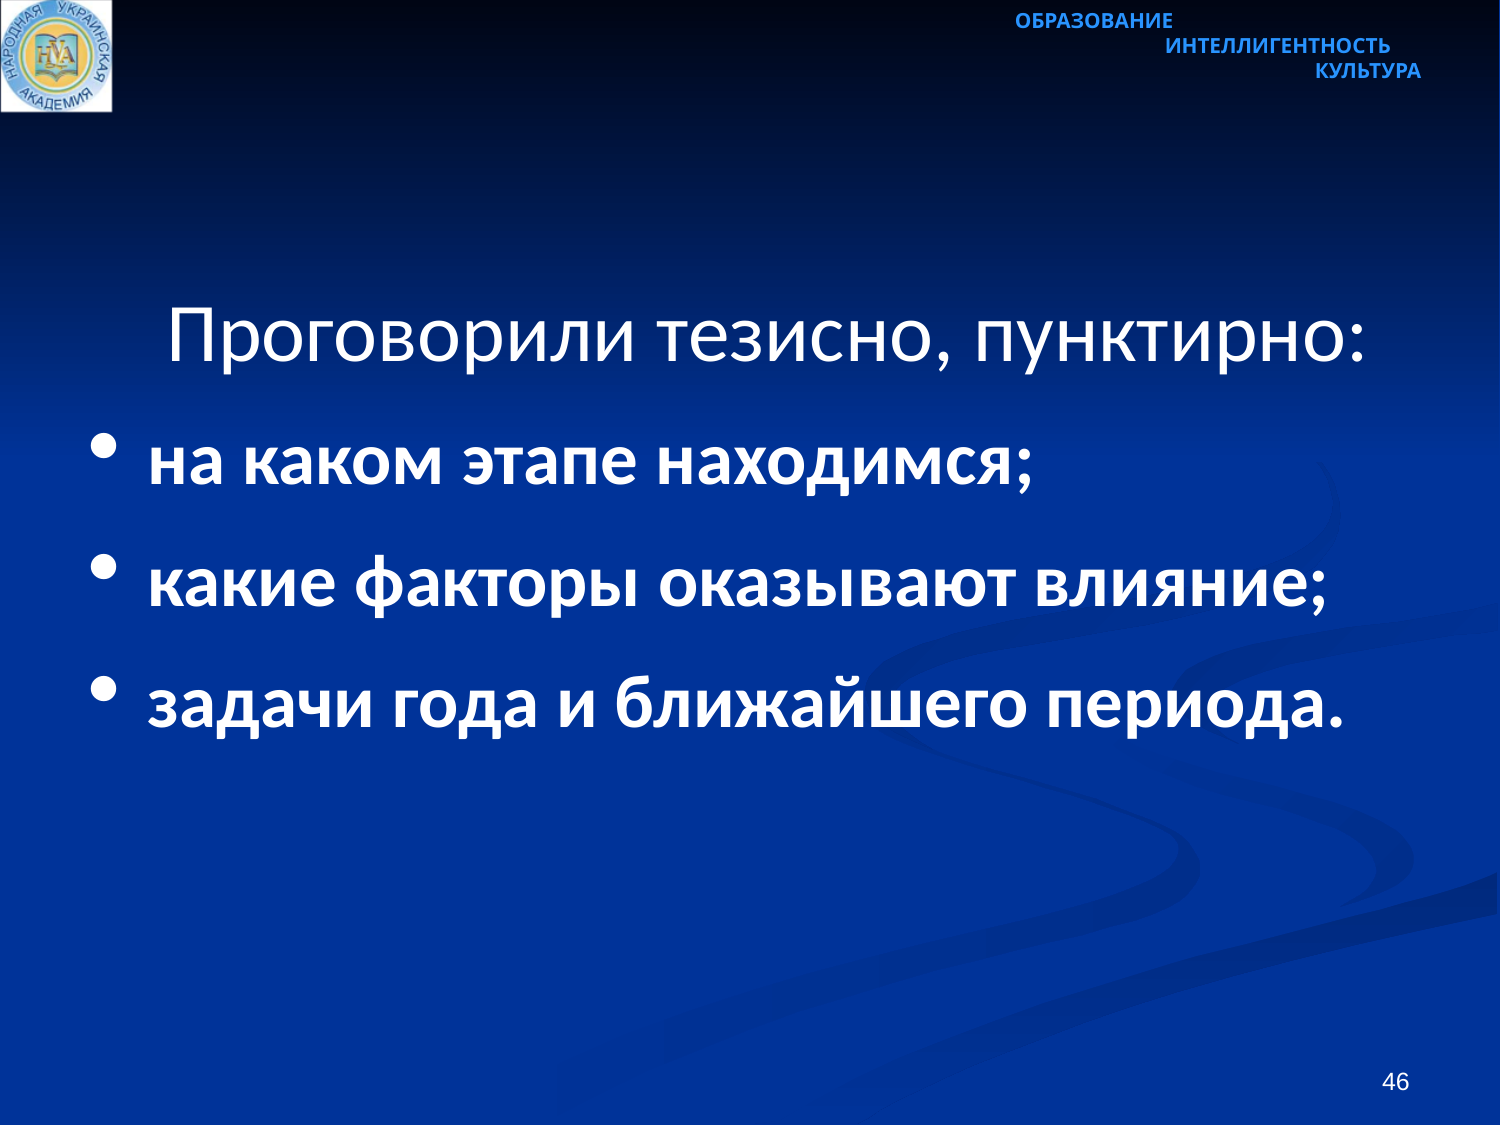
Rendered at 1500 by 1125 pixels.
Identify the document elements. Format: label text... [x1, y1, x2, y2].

text_box Проговорили тезисно, пунктирно: на каком этапе находимся; какие факторы оказывают влияние; задачи года и ближайшего периода. [76, 264, 1447, 750]
text_box ОБРАЗОВАНИЕ ИНТЕЛЛИГЕНТНОСТЬ КУЛЬТУРА [999, 0, 1500, 90]
slide_number 46 [1074, 1025, 1425, 1104]
picture [0, 0, 113, 113]
